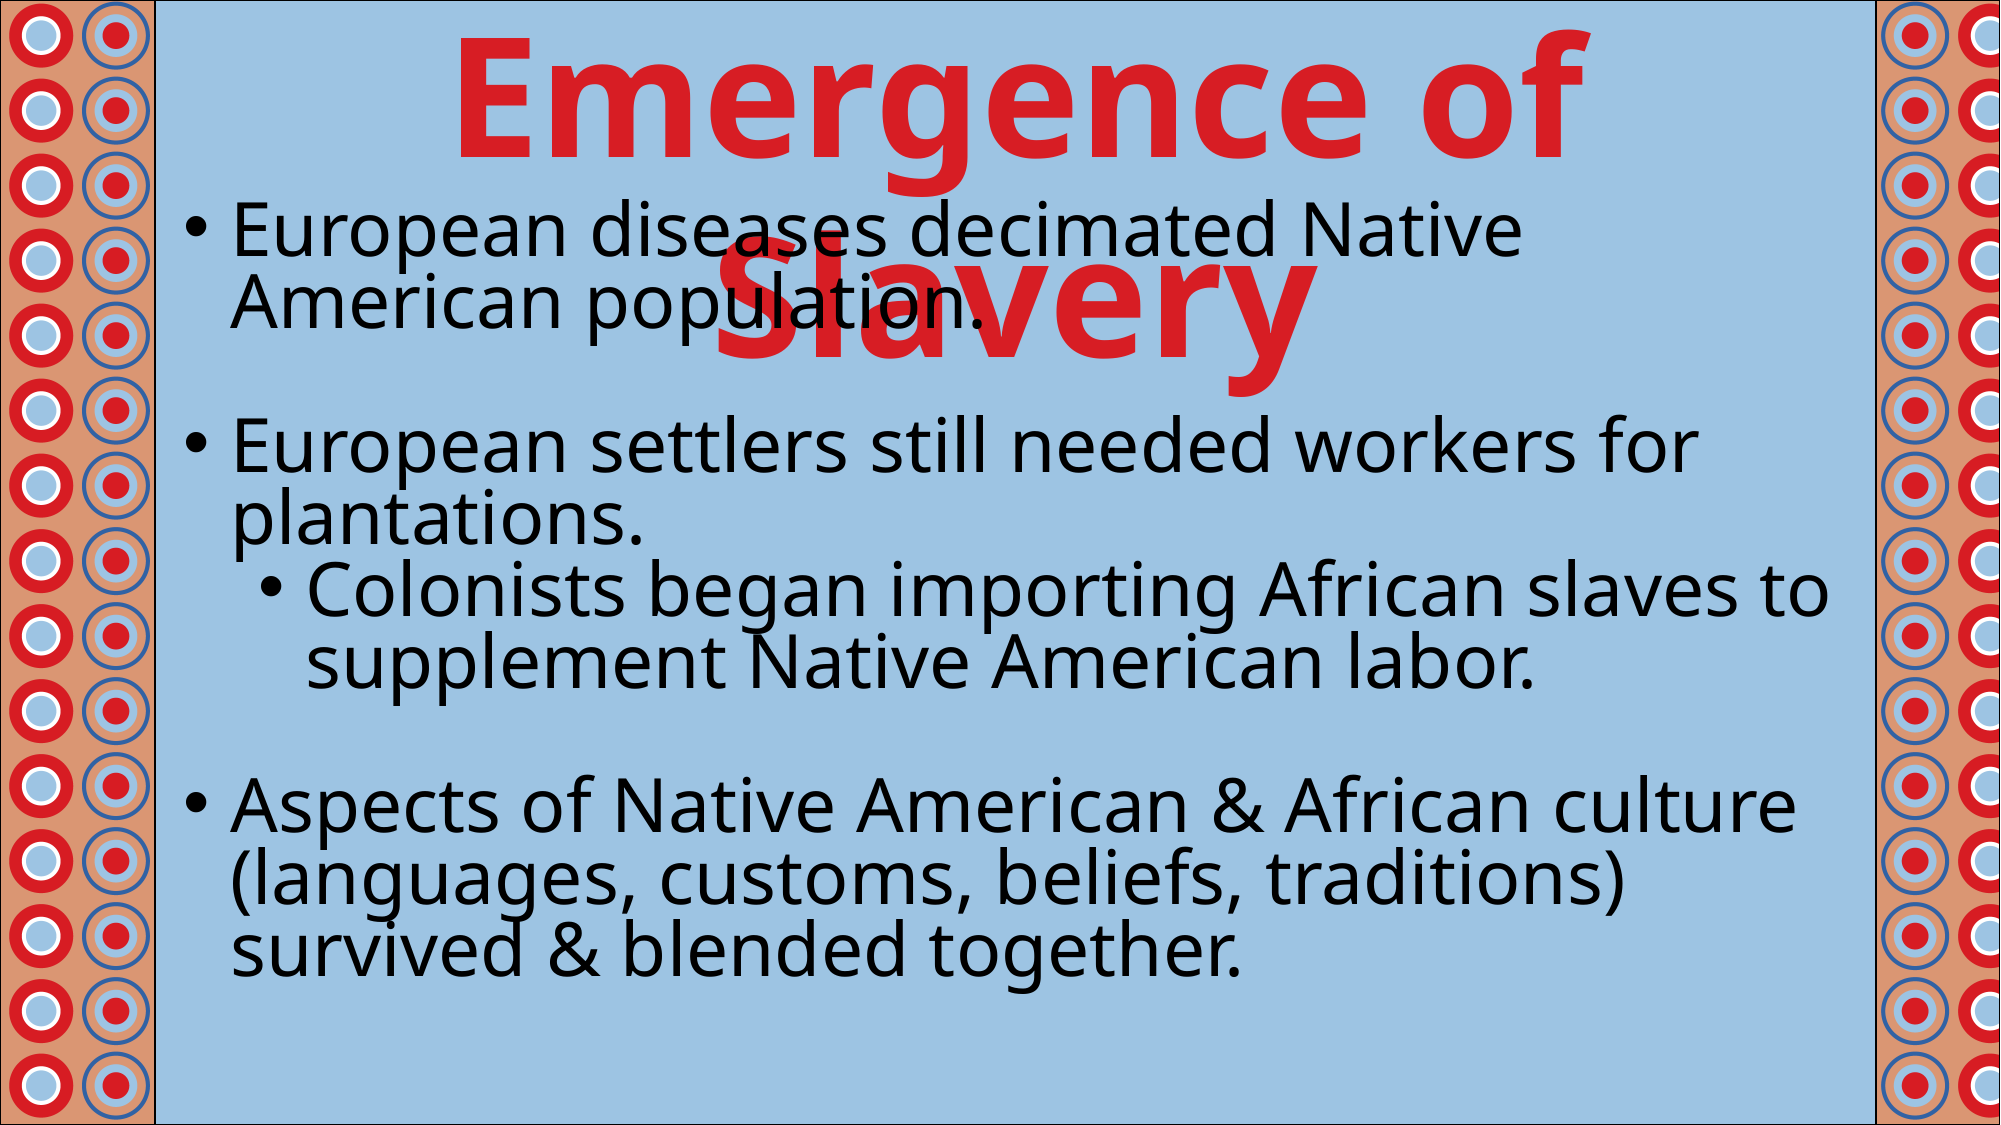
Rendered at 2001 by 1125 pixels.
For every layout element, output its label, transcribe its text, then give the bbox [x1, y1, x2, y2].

text_box Emergence of Slavery [154, 0, 1877, 399]
text_box European diseases decimated Native American population. European settlers still needed workers for plantations. Colonists began importing African slaves to supplement Native American labor. Aspects of Native American & African culture (languages, customs, beliefs, traditions) survived & blended together. [168, 191, 1877, 998]
text_box [0, 0, 154, 1125]
text_box [1877, 0, 2000, 1125]
text_box [154, 399, 1877, 1125]
